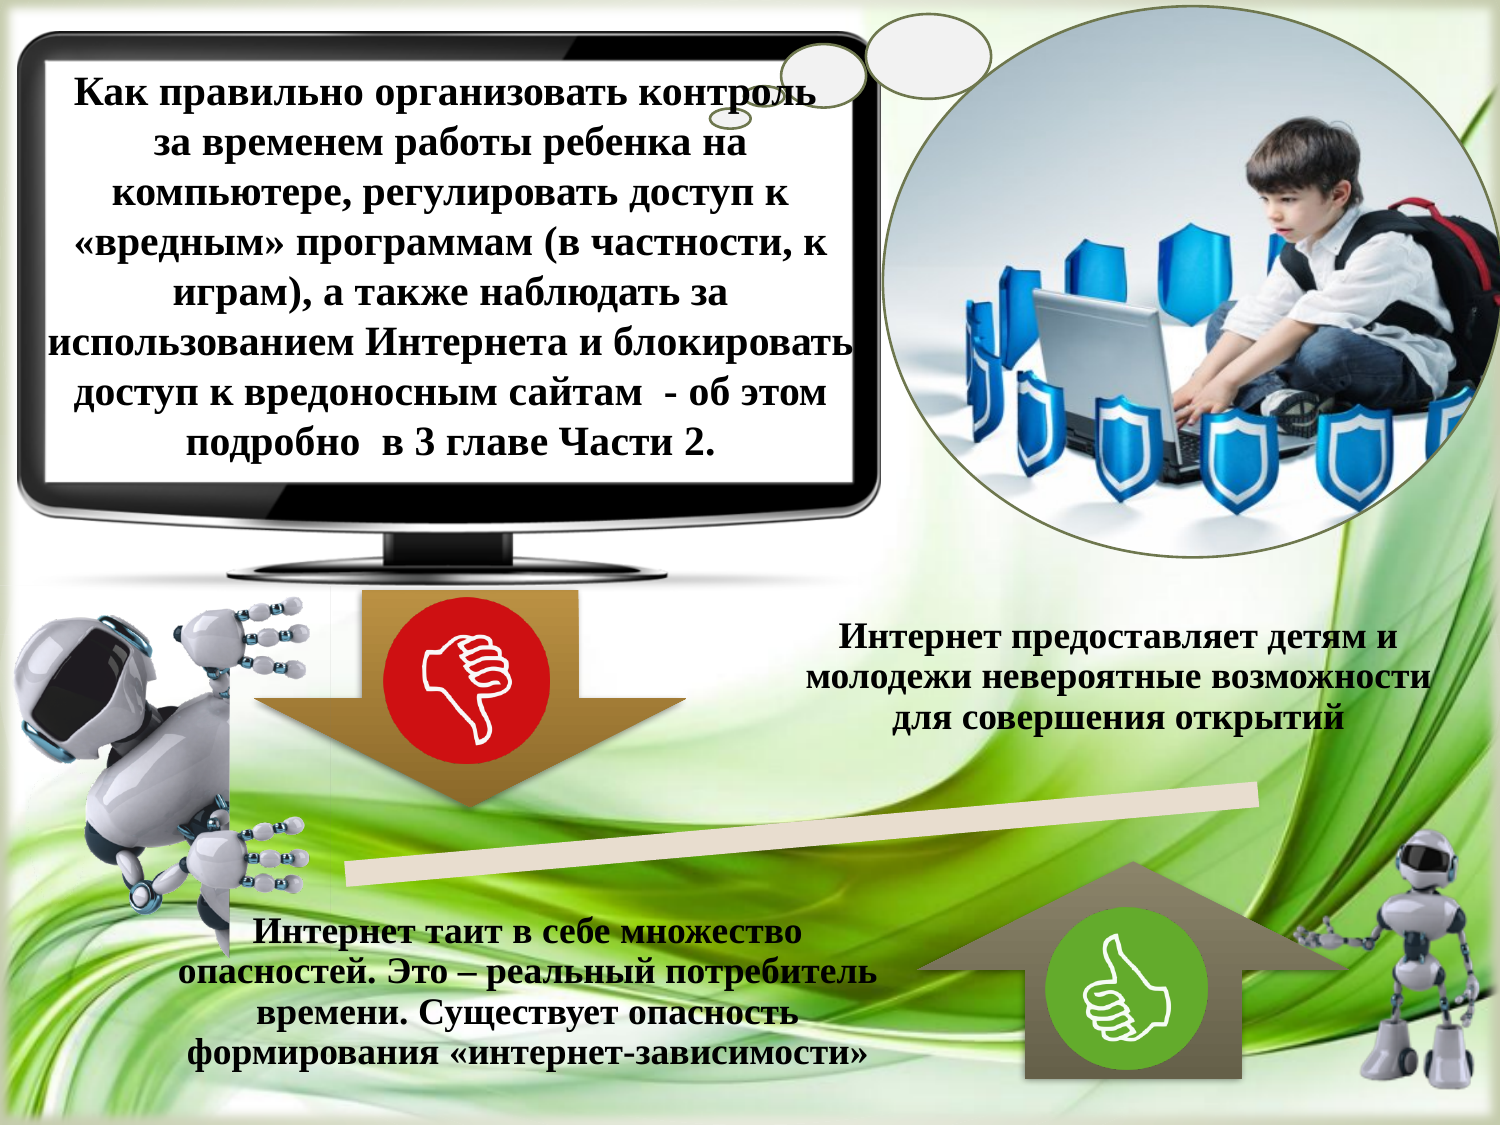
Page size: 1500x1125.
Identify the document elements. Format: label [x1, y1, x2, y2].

picture [1045, 907, 1208, 1071]
text_box [882, 0, 1500, 559]
picture [0, 0, 1500, 1125]
picture [1257, 824, 1500, 1096]
picture [383, 597, 550, 764]
text_box [80, 562, 1500, 1107]
